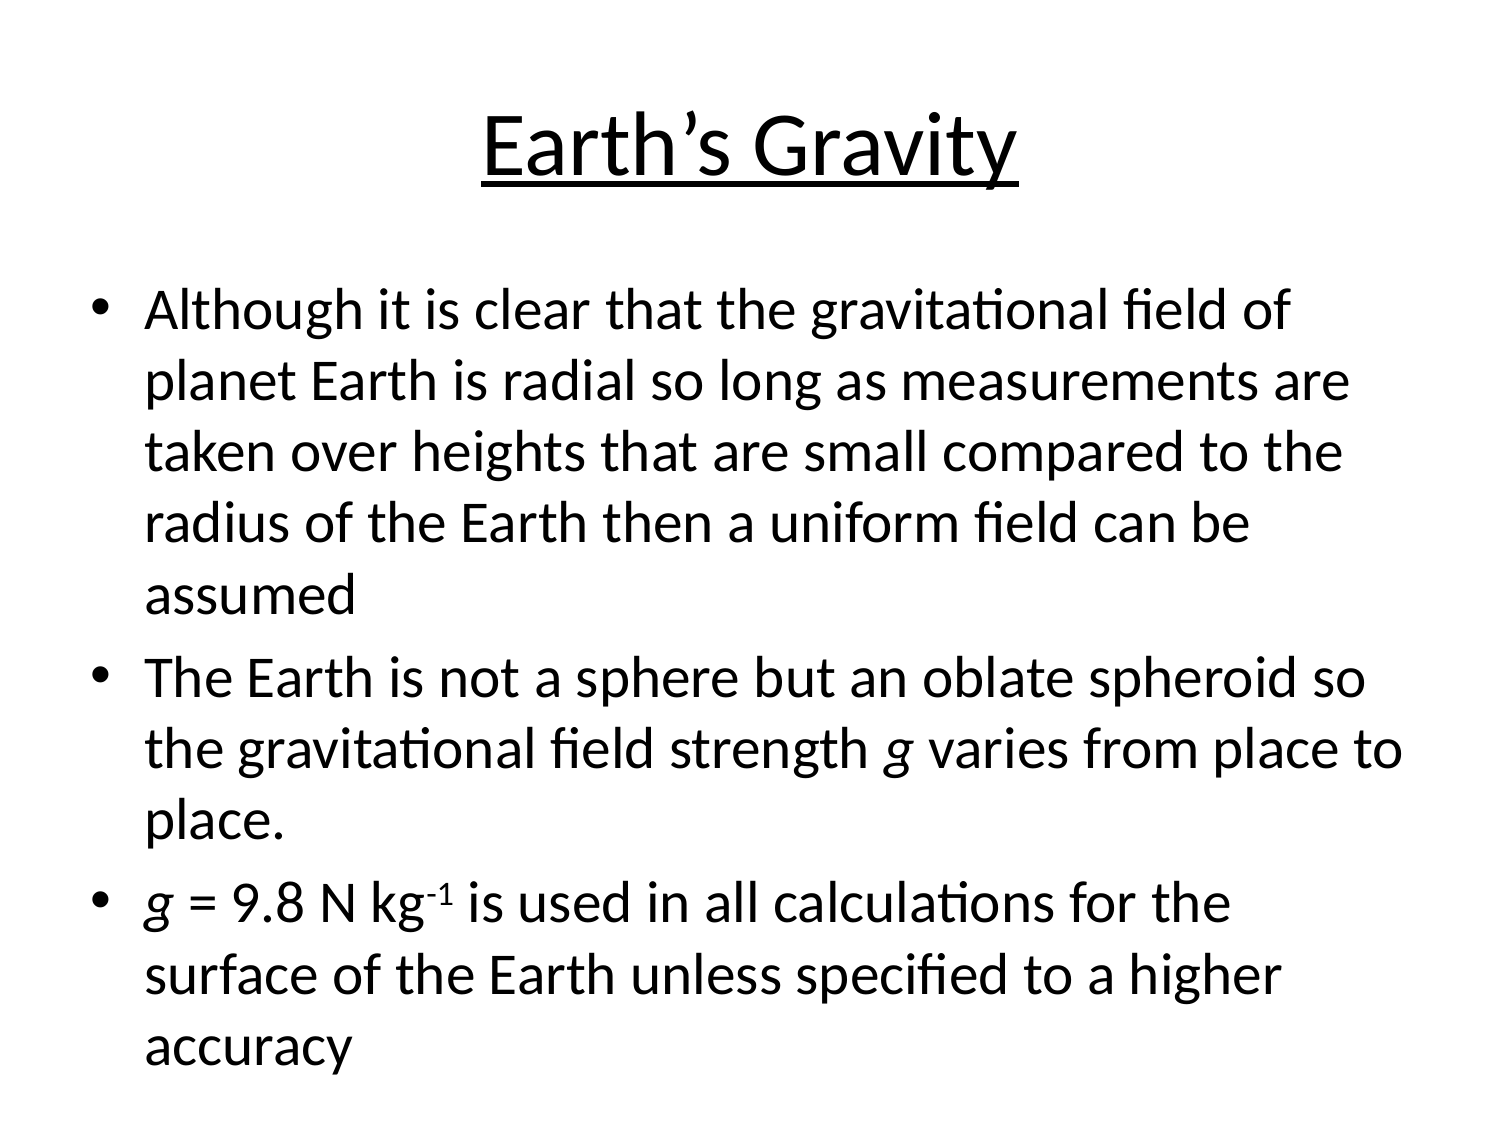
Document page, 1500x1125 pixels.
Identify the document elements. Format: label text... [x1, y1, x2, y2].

title Earth’s Gravity [75, 45, 1425, 233]
list Although it is clear that the gravitational field of planet Earth is radial so long as measurements are taken over heights that are small compared to the radius of the Earth then a uniform field can be assumed The Earth is not a sphere but an oblate spheroid so the gravitational field strength g varies from place to place. g = 9.8 N kg-1 is used in all calculations for the surface of the Earth unless specified to a higher accuracy [75, 262, 1425, 1088]
